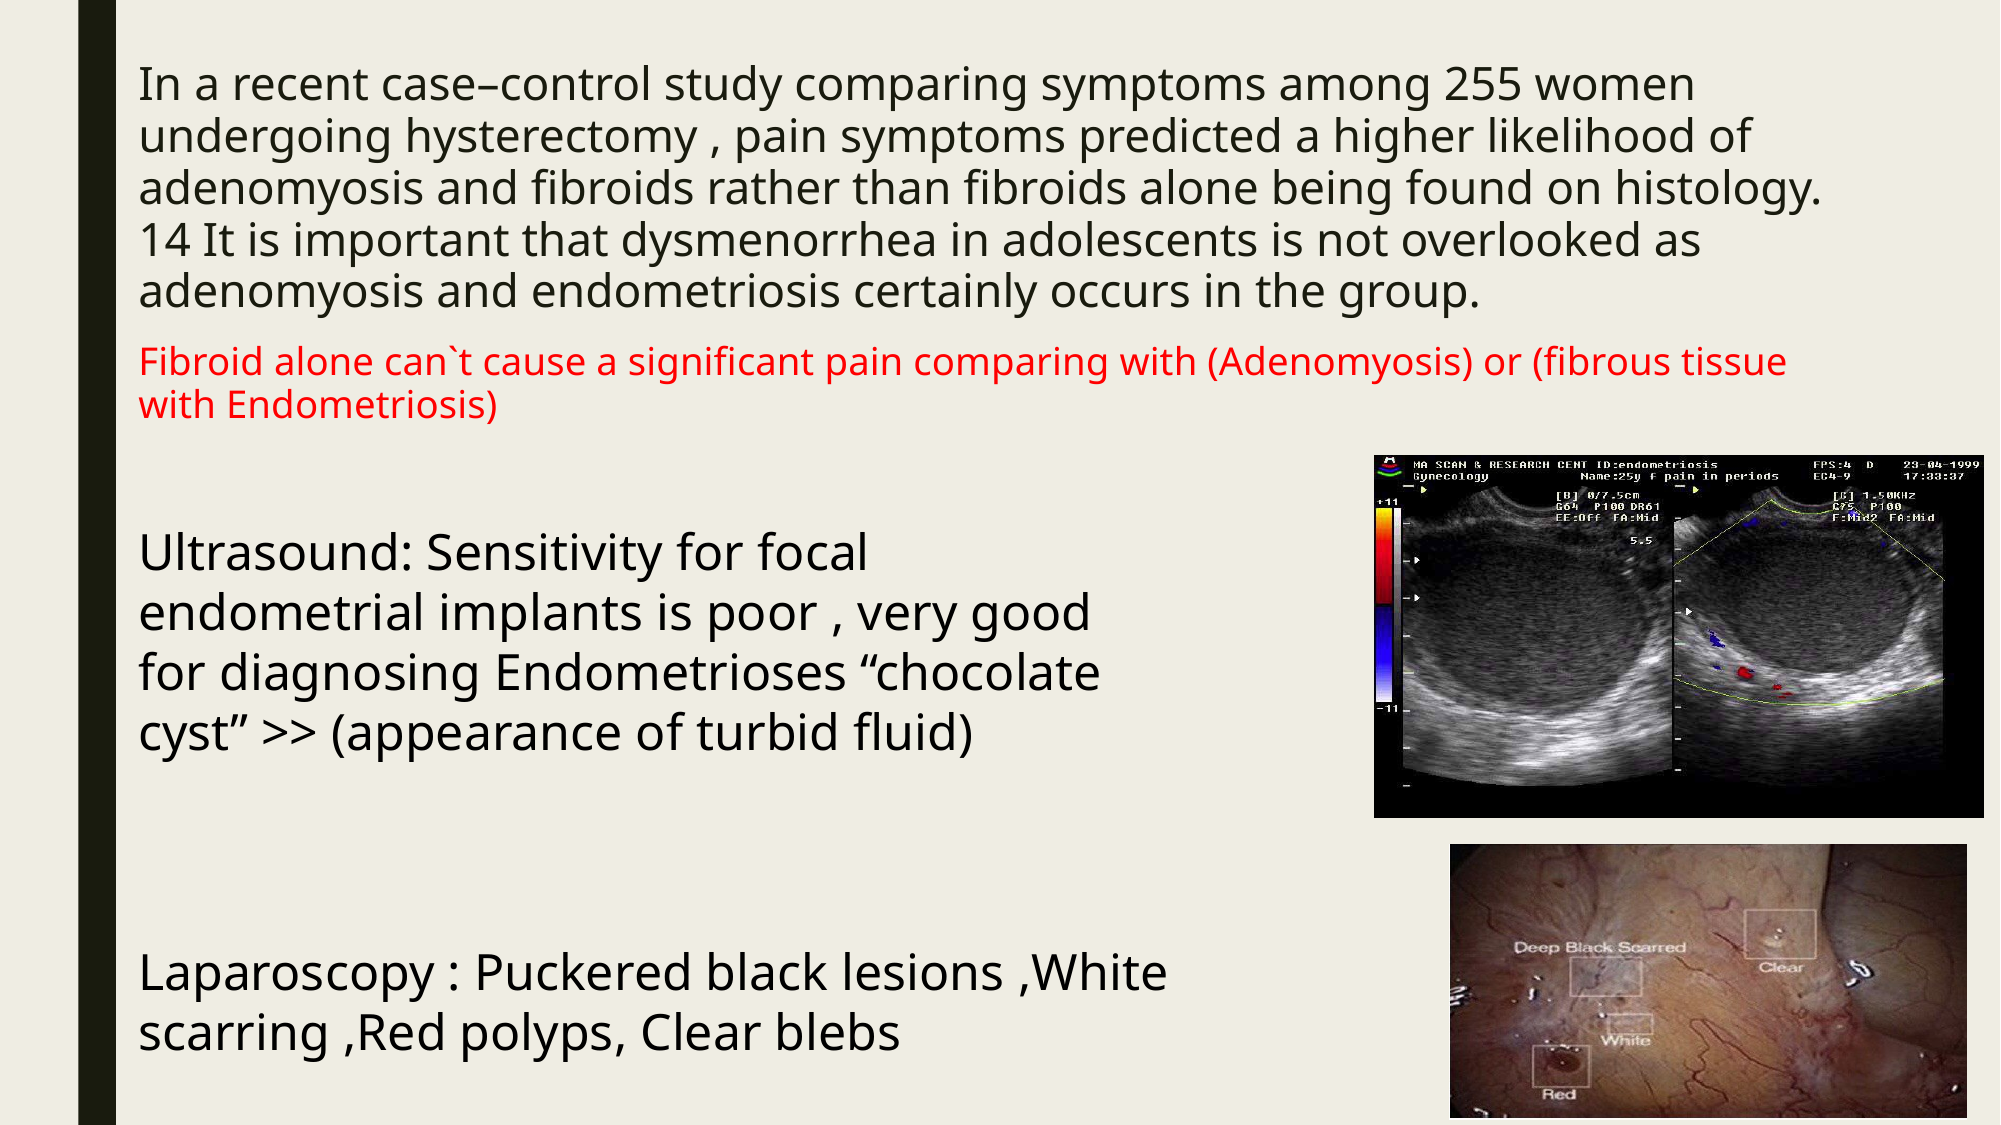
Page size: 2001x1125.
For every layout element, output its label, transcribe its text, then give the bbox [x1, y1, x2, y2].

list In a recent case–control study comparing symptoms among 255 women undergoing hysterectomy , pain symptoms predicted a higher likelihood of adenomyosis and fibroids rather than fibroids alone being found on histology. 14 It is important that dysmenorrhea in adolescents is not overlooked as adenomyosis and endometriosis certainly occurs in the group. Fibroid alone can`t cause a significant pain comparing with (Adenomyosis) or (fibrous tissue with Endometriosis) [123, 51, 1849, 456]
picture [1449, 844, 1967, 1120]
text_box Ultrasound: Sensitivity for focal endometrial implants is poor , very good for diagnosing Endometrioses “chocolate cyst” >> (appearance of turbid fluid) Laparoscopy : Puckered black lesions ,White scarring ,Red polyps, Clear blebs [123, 512, 1186, 1068]
picture [1374, 455, 1984, 818]
